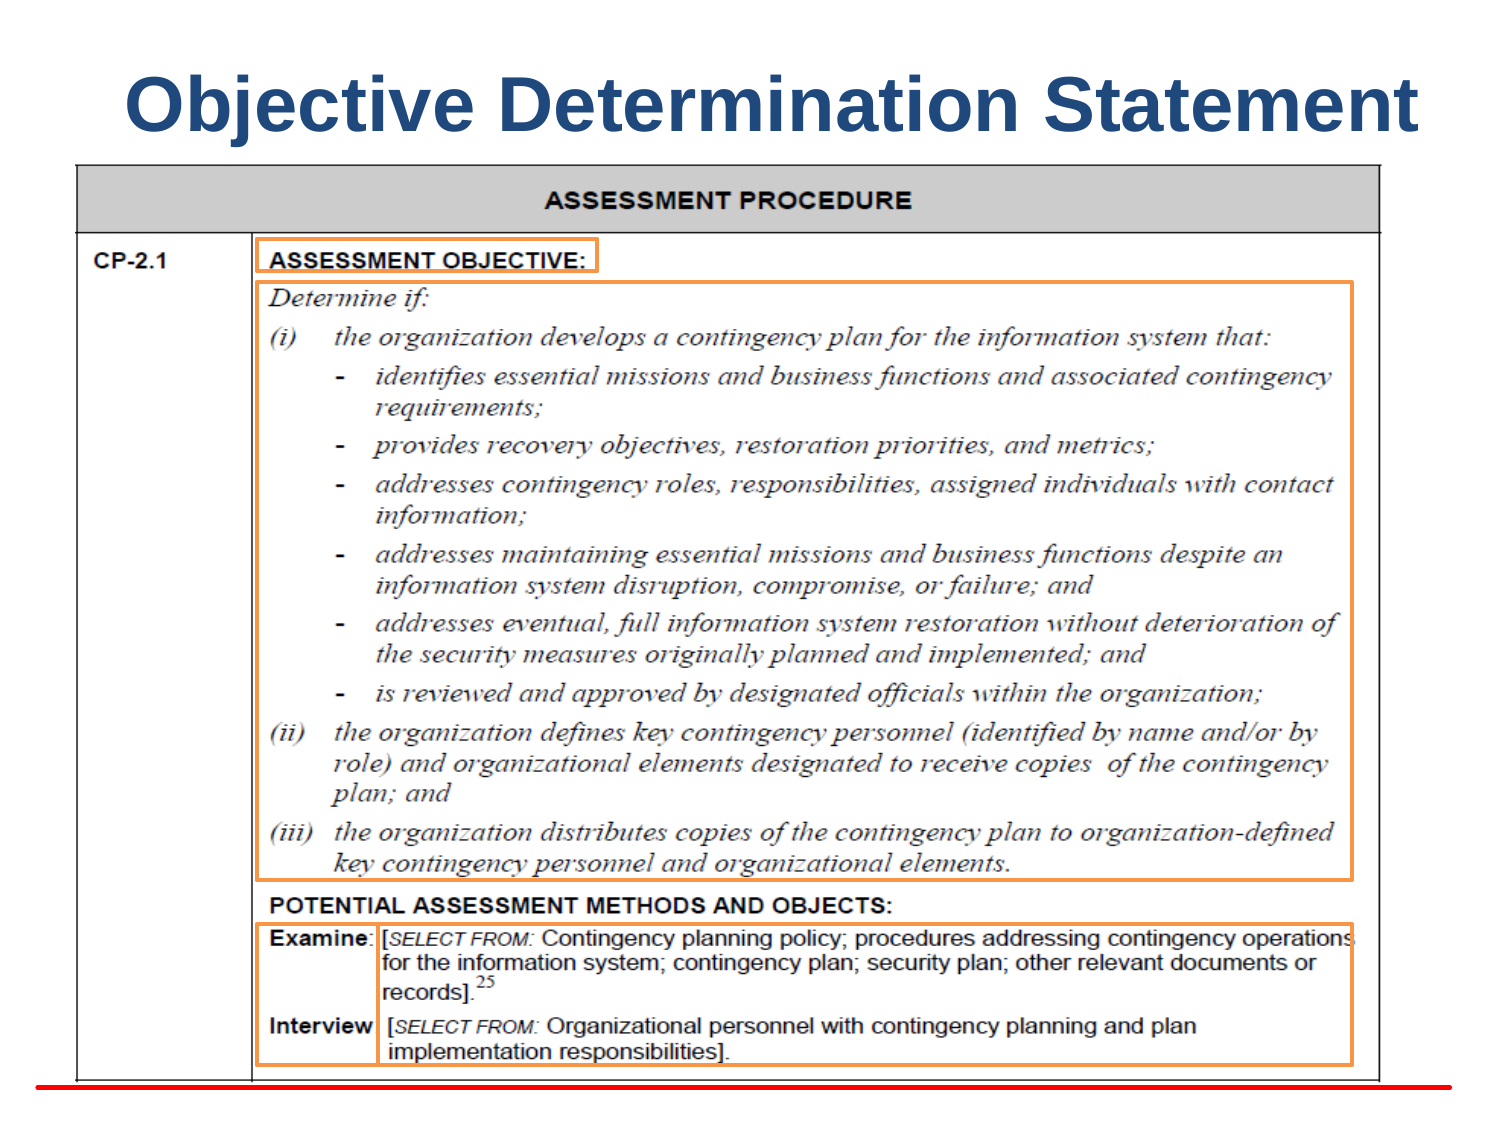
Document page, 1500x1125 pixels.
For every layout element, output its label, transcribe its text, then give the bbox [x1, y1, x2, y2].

title Objective Determination Statement [0, 12, 1438, 188]
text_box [74, 162, 1388, 1085]
